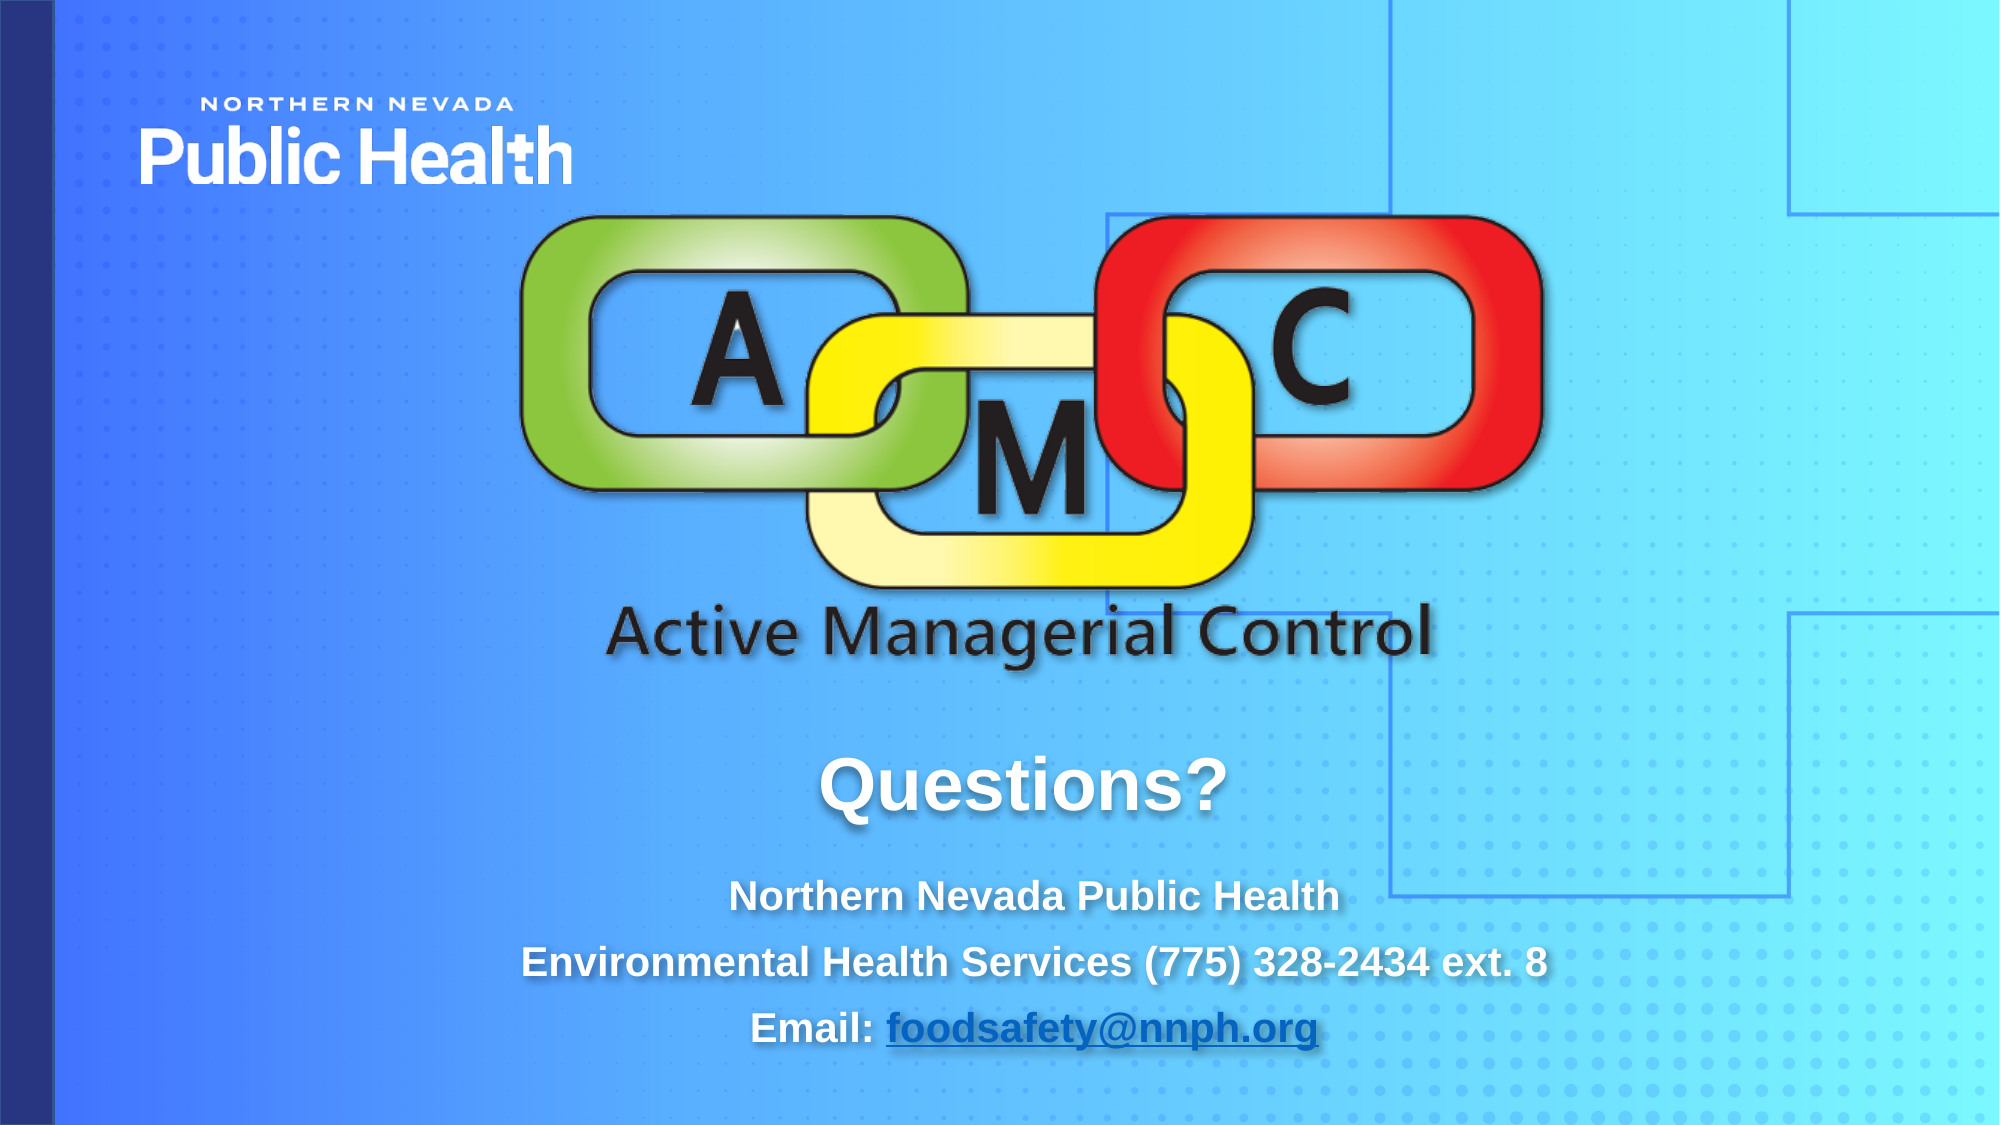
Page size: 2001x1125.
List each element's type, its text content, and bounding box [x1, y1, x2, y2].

list Northern Nevada Public Health Environmental Health Services (775) 328-2434 ext. 8 Email: foodsafety@nnph.org [465, 850, 1604, 1125]
text_box Questions? [499, 727, 1570, 833]
picture [55, 0, 2000, 1125]
